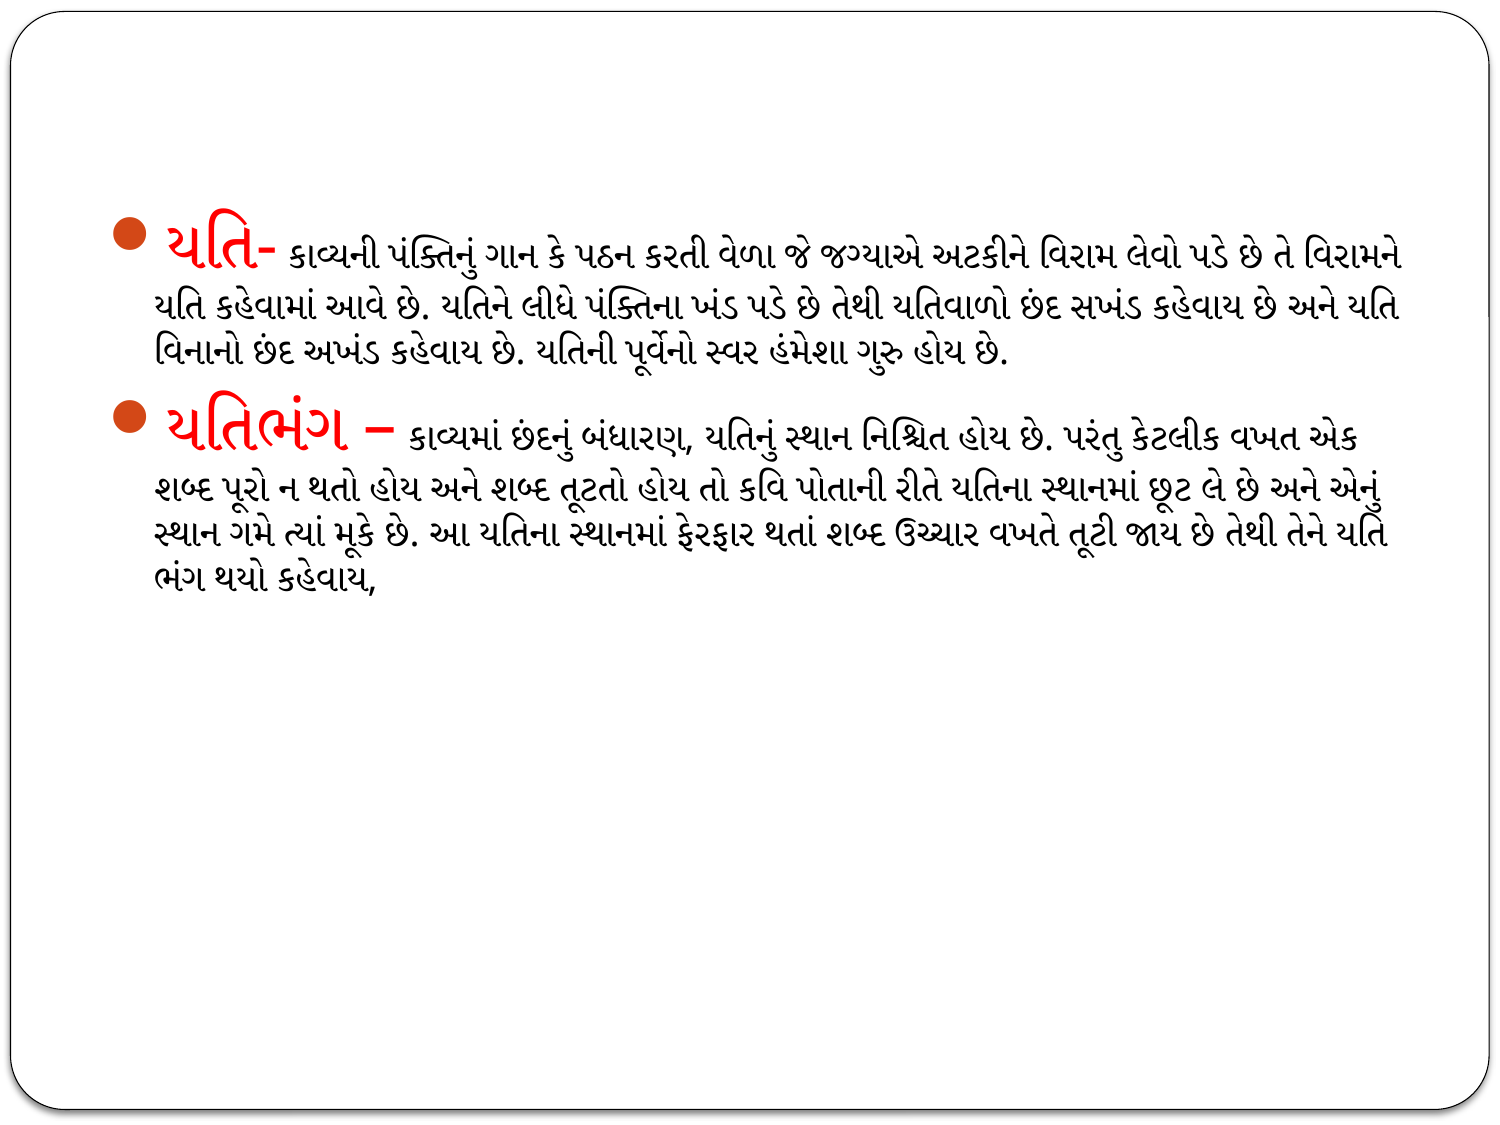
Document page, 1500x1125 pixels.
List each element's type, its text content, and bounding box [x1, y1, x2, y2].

list યતિ- કાવ્યની પંક્તિનું ગાન કે પઠન કરતી વેળા જે જગ્યાએ અટકીને વિરામ લેવો પડે છે તે વિરામને યતિ કહેવામાં આવે છે. યતિને લીધે પંક્તિના ખંડ પડે છે તેથી યતિવાળો છંદ સખંડ કહેવાય છે અને યતિ વિનાનો છંદ અખંડ કહેવાય છે. યતિની પૂર્વેનો સ્વર હંમેશા ગુરુ હોય છે. યતિભંગ – કાવ્યમાં છંદનું બંધારણ, યતિનું સ્થાન નિશ્ચિત હોય છે. પરંતુ કેટલીક વખત એક શબ્દ પૂરો ન થતો હોય અને શબ્દ તૂટતો હોય તો કવિ પોતાની રીતે યતિના સ્થાનમાં છૂટ લે છે અને એનું સ્થાન ગમે ત્યાં મૂકે છે. આ યતિના સ્થાનમાં ફેરફાર થતાં શબ્દ ઉચ્ચાર વખતે તૂટી જાય છે તેથી તેને યતિ ભંગ થયો કહેવાય, [93, 117, 1430, 1058]
